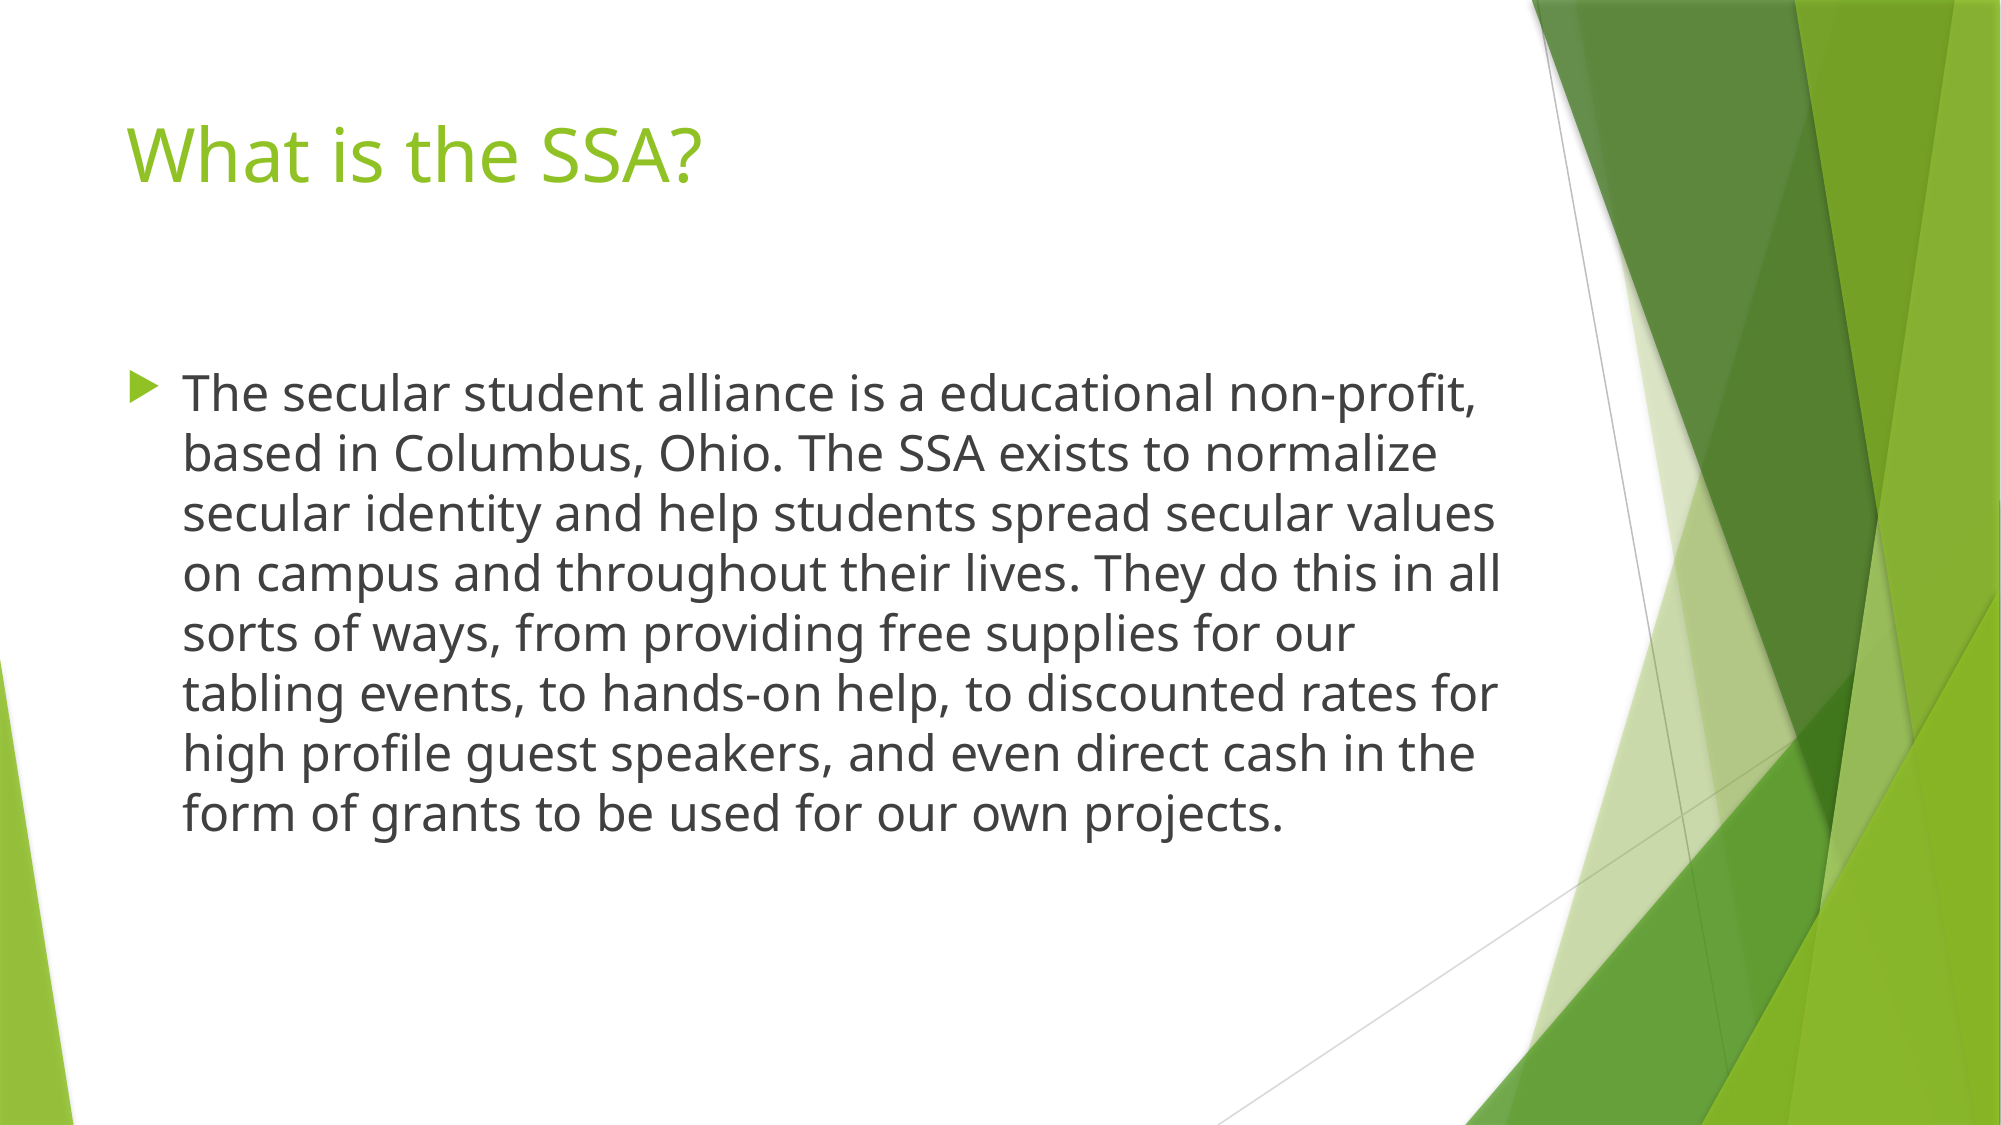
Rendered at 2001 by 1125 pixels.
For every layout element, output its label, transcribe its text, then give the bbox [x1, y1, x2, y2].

list The secular student alliance is a educational non-profit, based in Columbus, Ohio. The SSA exists to normalize secular identity and help students spread secular values on campus and throughout their lives. They do this in all sorts of ways, from providing free supplies for our tabling events, to hands-on help, to discounted rates for high profile guest speakers, and even direct cash in the form of grants to be used for our own projects. [111, 354, 1522, 992]
title What is the SSA? [111, 99, 1522, 317]
